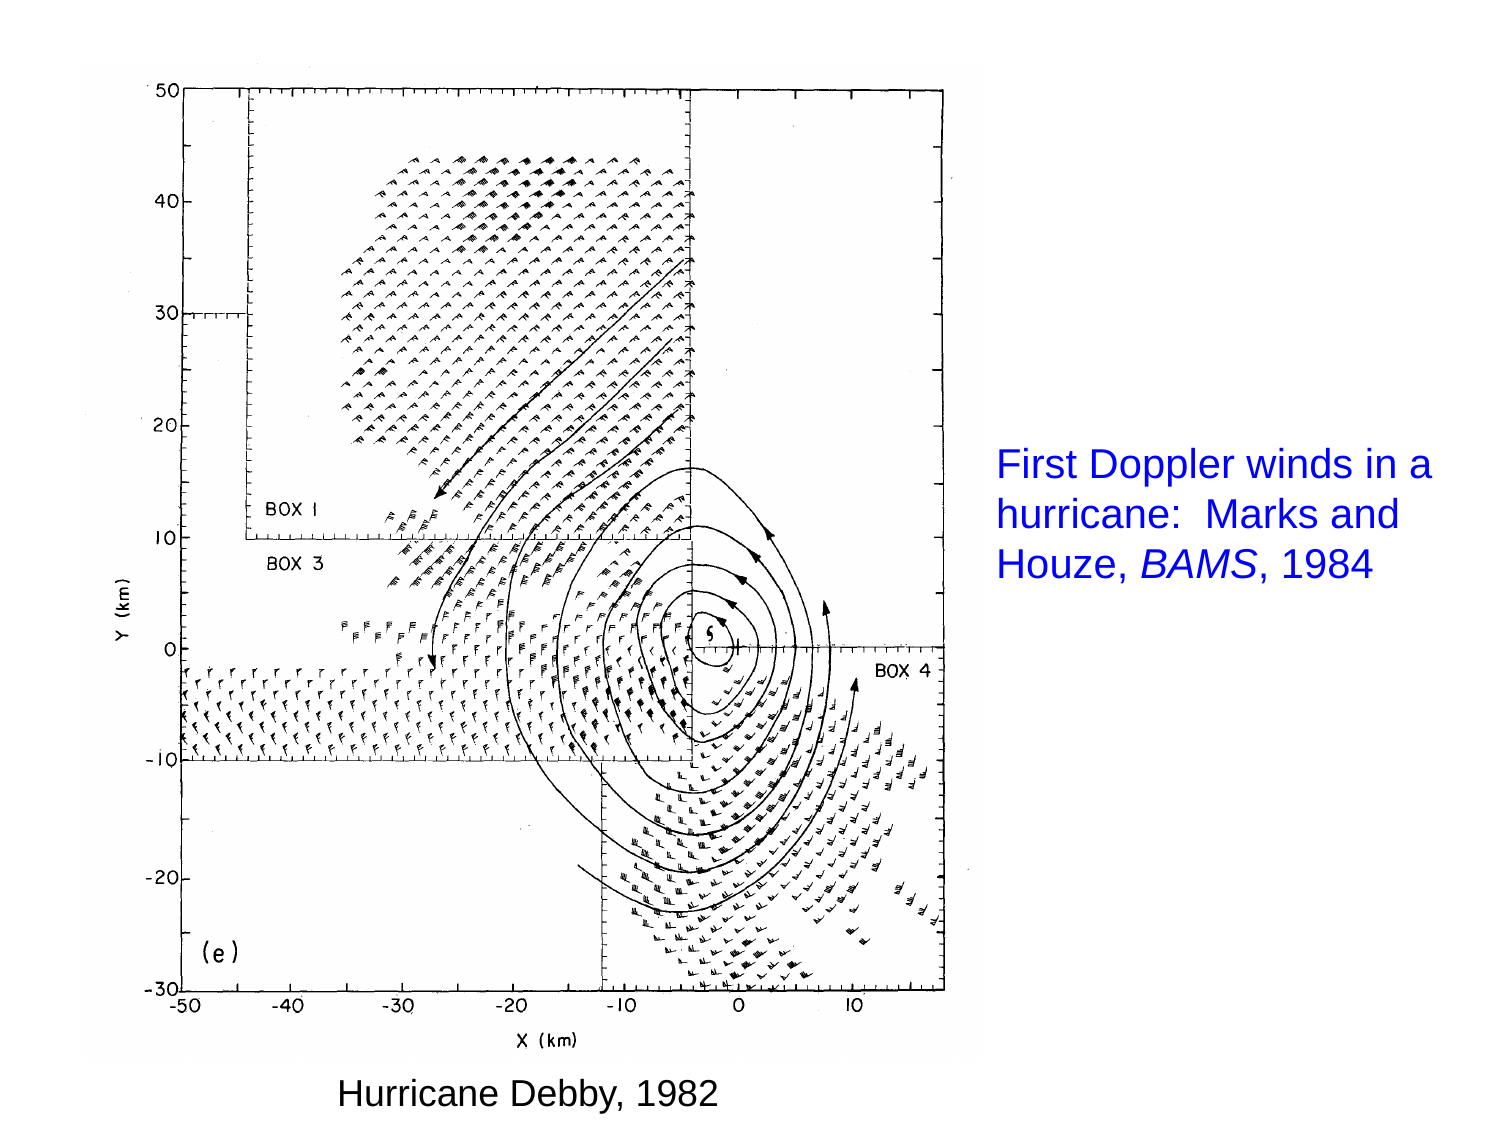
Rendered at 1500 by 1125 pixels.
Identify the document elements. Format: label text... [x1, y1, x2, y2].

text_box First Doppler winds in a hurricane: Marks and Houze, BAMS, 1984 [982, 429, 1459, 595]
picture [79, 63, 982, 1062]
text_box Hurricane Debby, 1982 [141, 1062, 915, 1122]
